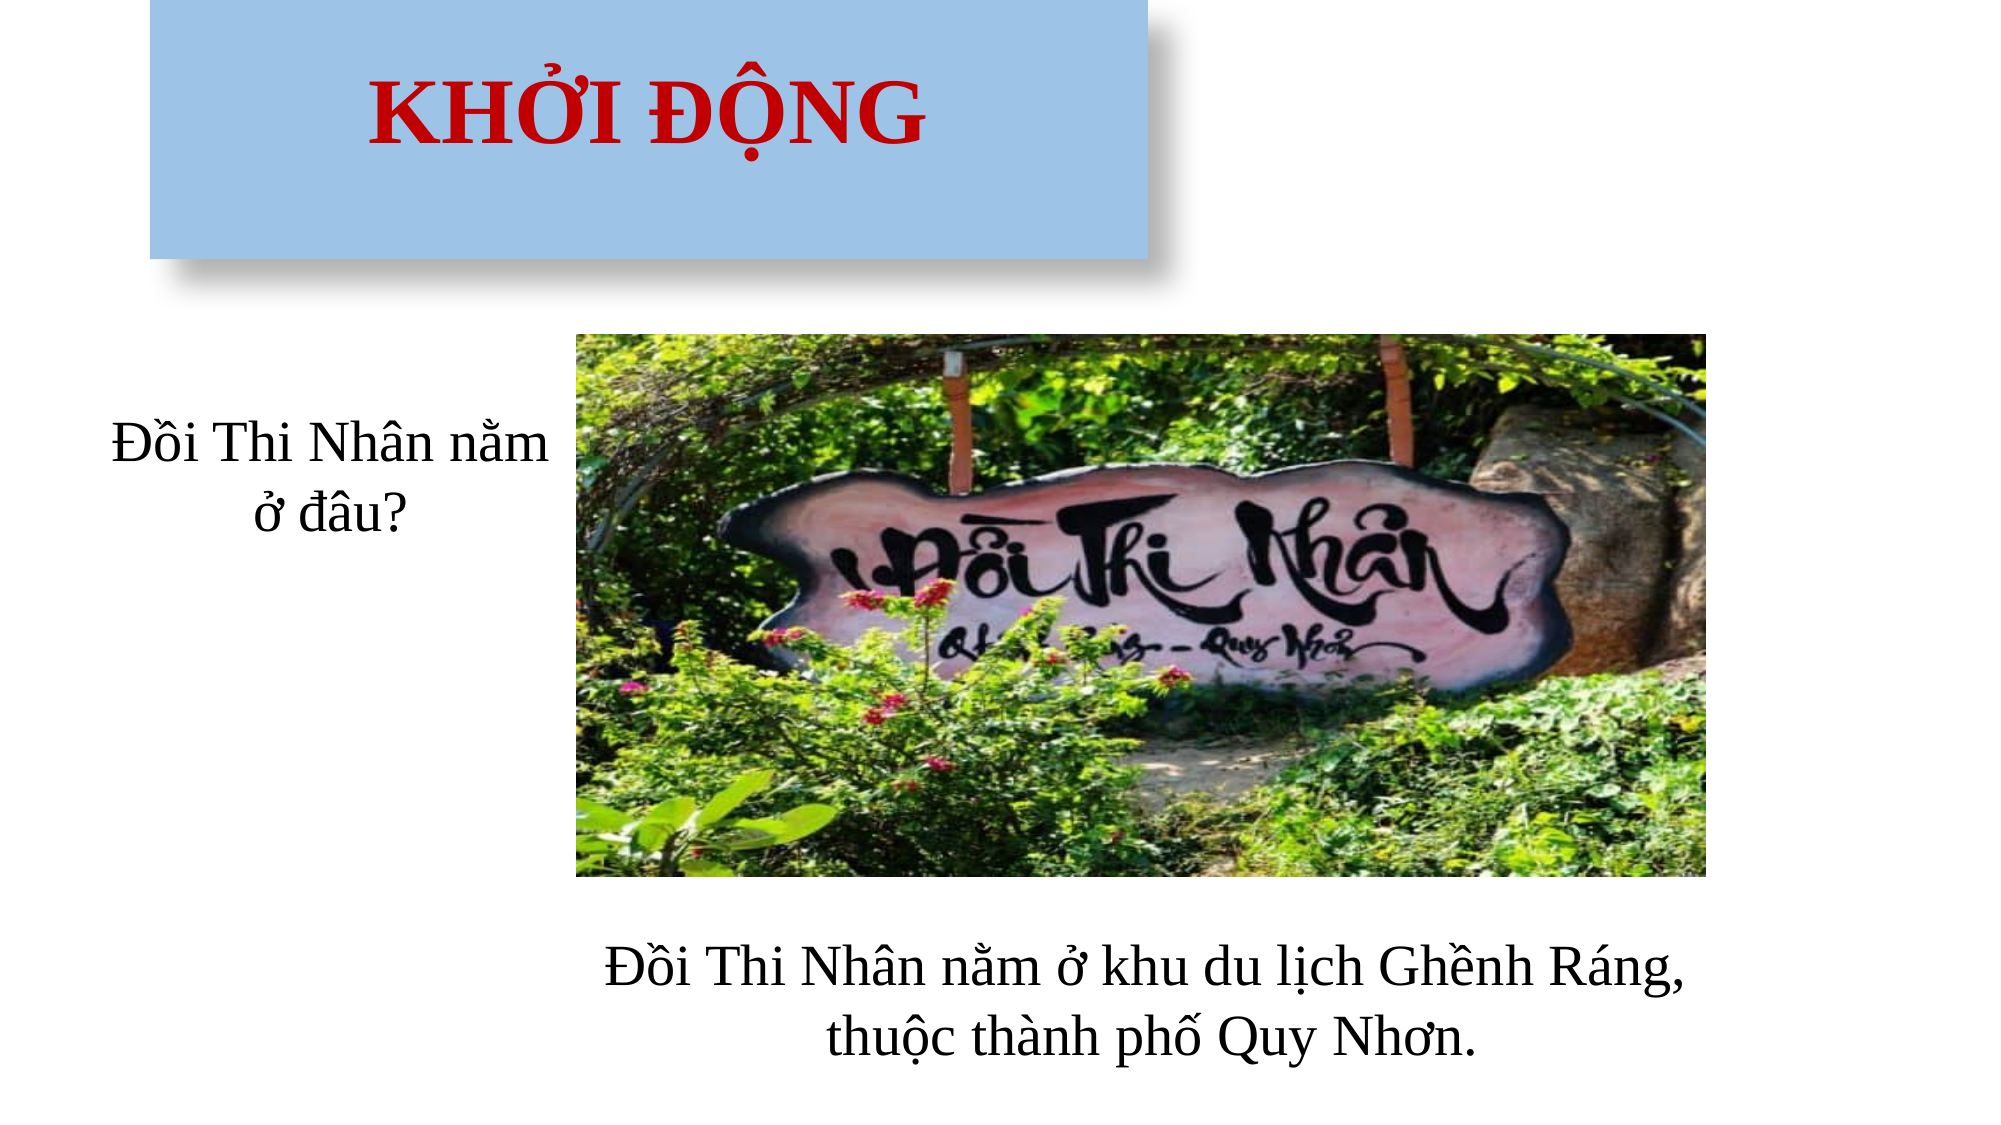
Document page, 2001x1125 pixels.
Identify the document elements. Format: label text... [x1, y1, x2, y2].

text_box Đồi Thi Nhân nằm ở đâu? [89, 396, 573, 551]
text_box KHỞI ĐỘNG [149, 0, 1149, 260]
text_box Đồi Thi Nhân nằm ở khu du lịch Ghềnh Ráng, thuộc thành phố Quy Nhơn. [567, 919, 1723, 1075]
picture [576, 334, 1706, 877]
